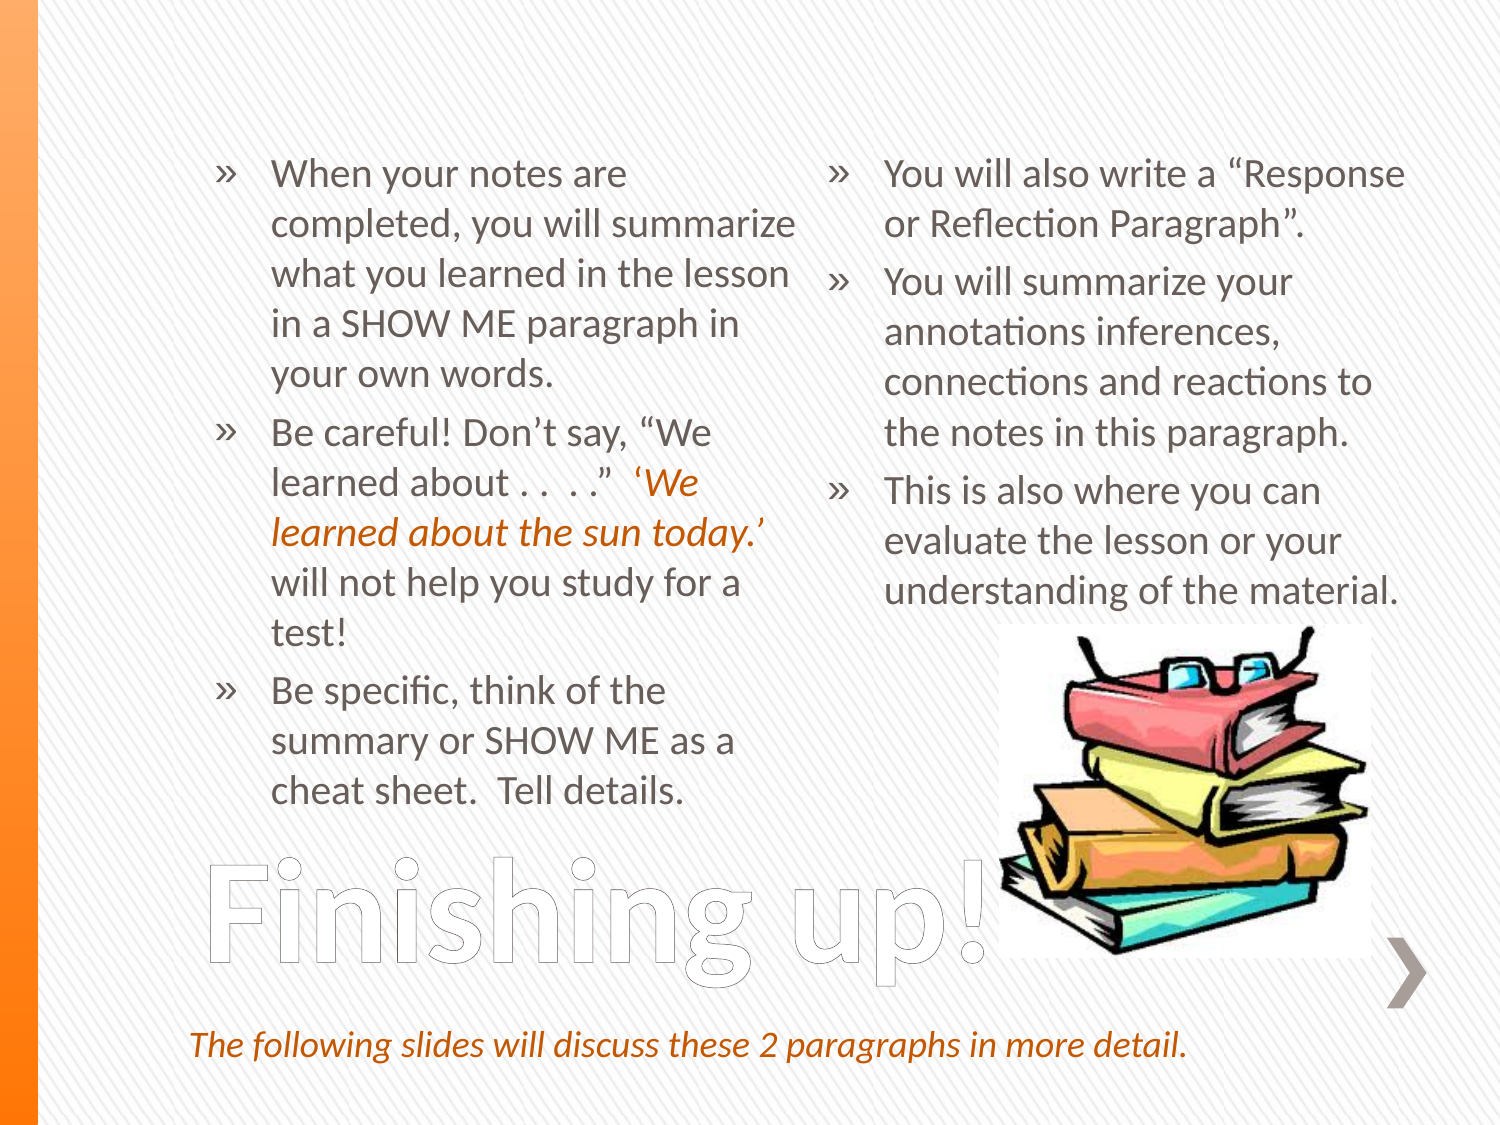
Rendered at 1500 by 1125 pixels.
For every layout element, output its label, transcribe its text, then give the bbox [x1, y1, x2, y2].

picture [999, 624, 1371, 958]
title Finishing up! [187, 812, 1375, 1000]
list When your notes are completed, you will summarize what you learned in the lesson in a SHOW ME paragraph in your own words. Be careful! Don’t say, “We learned about . . . .” ‘We learned about the sun today.’ will not help you study for a test! Be specific, think of the summary or SHOW ME as a cheat sheet. Tell details. [199, 138, 812, 858]
list You will also write a “Response or Reflection Paragraph”. You will summarize your annotations inferences, connections and reactions to the notes in this paragraph. This is also where you can evaluate the lesson or your understanding of the material. [812, 138, 1449, 858]
text_box The following slides will discuss these 2 paragraphs in more detail. [174, 1012, 1205, 1073]
